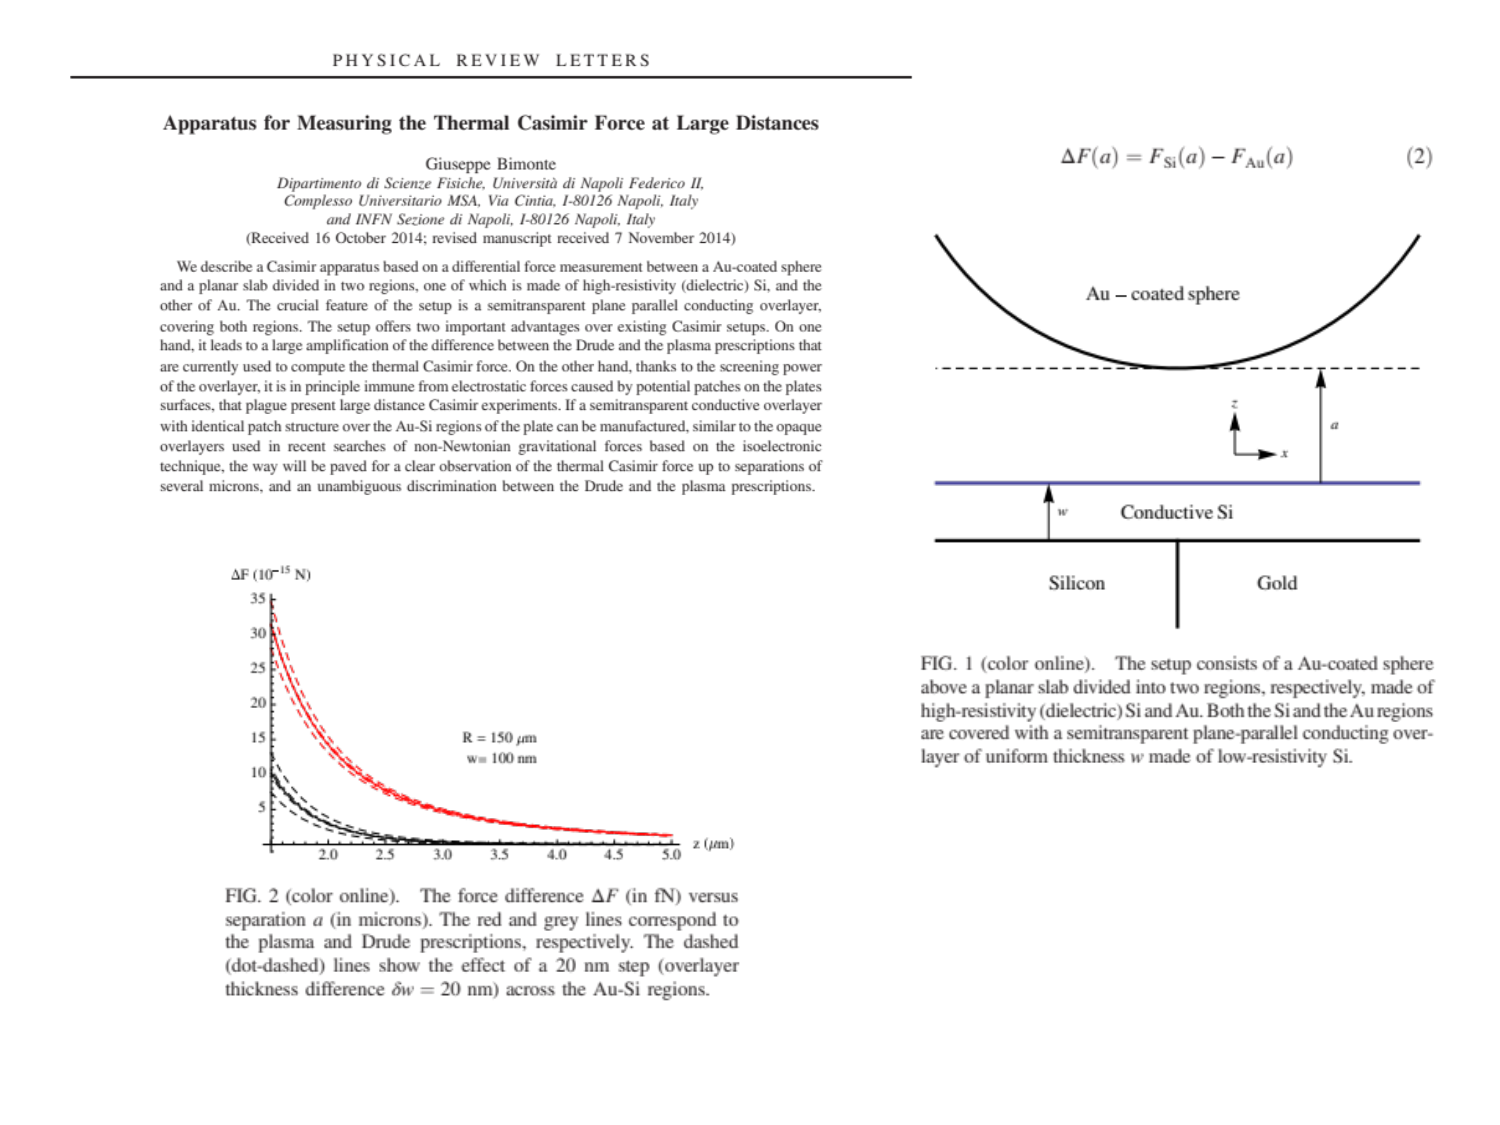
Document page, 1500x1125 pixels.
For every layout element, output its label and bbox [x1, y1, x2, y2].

picture [213, 561, 750, 1018]
picture [62, 35, 1452, 793]
